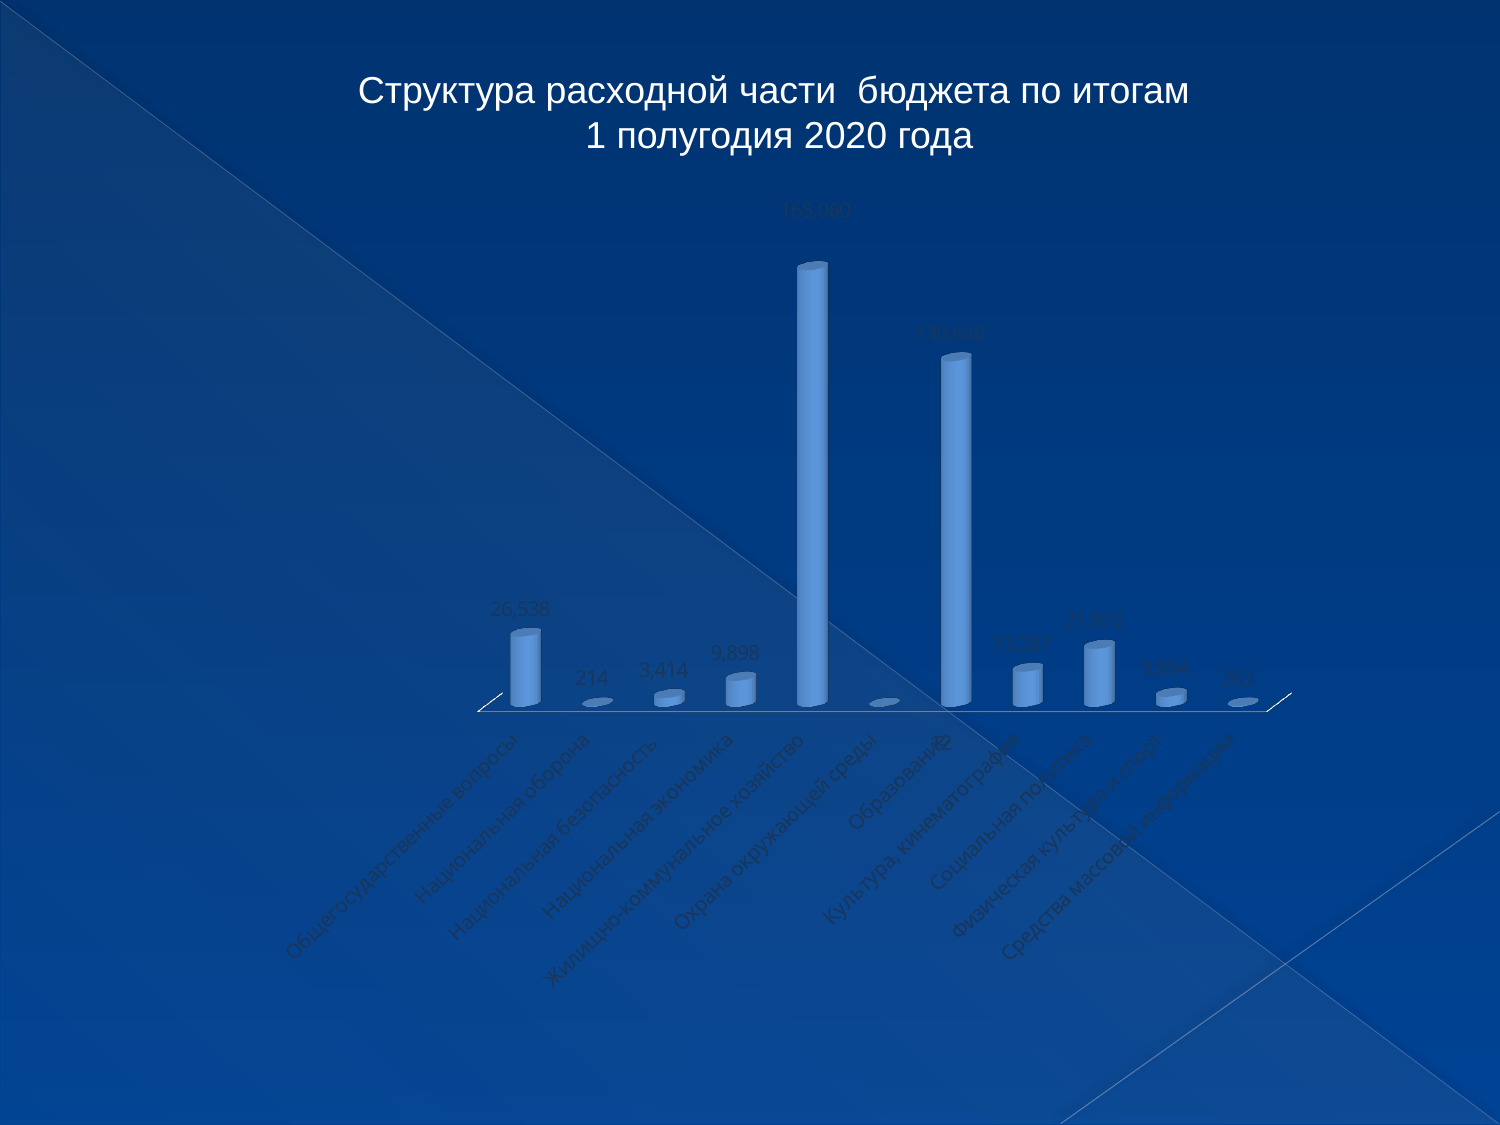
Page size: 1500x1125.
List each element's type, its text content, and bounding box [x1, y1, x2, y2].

chart [222, 196, 1322, 1066]
text_box Структура расходной части бюджета по итогам 1 полугодия 2020 года [187, 58, 1371, 164]
